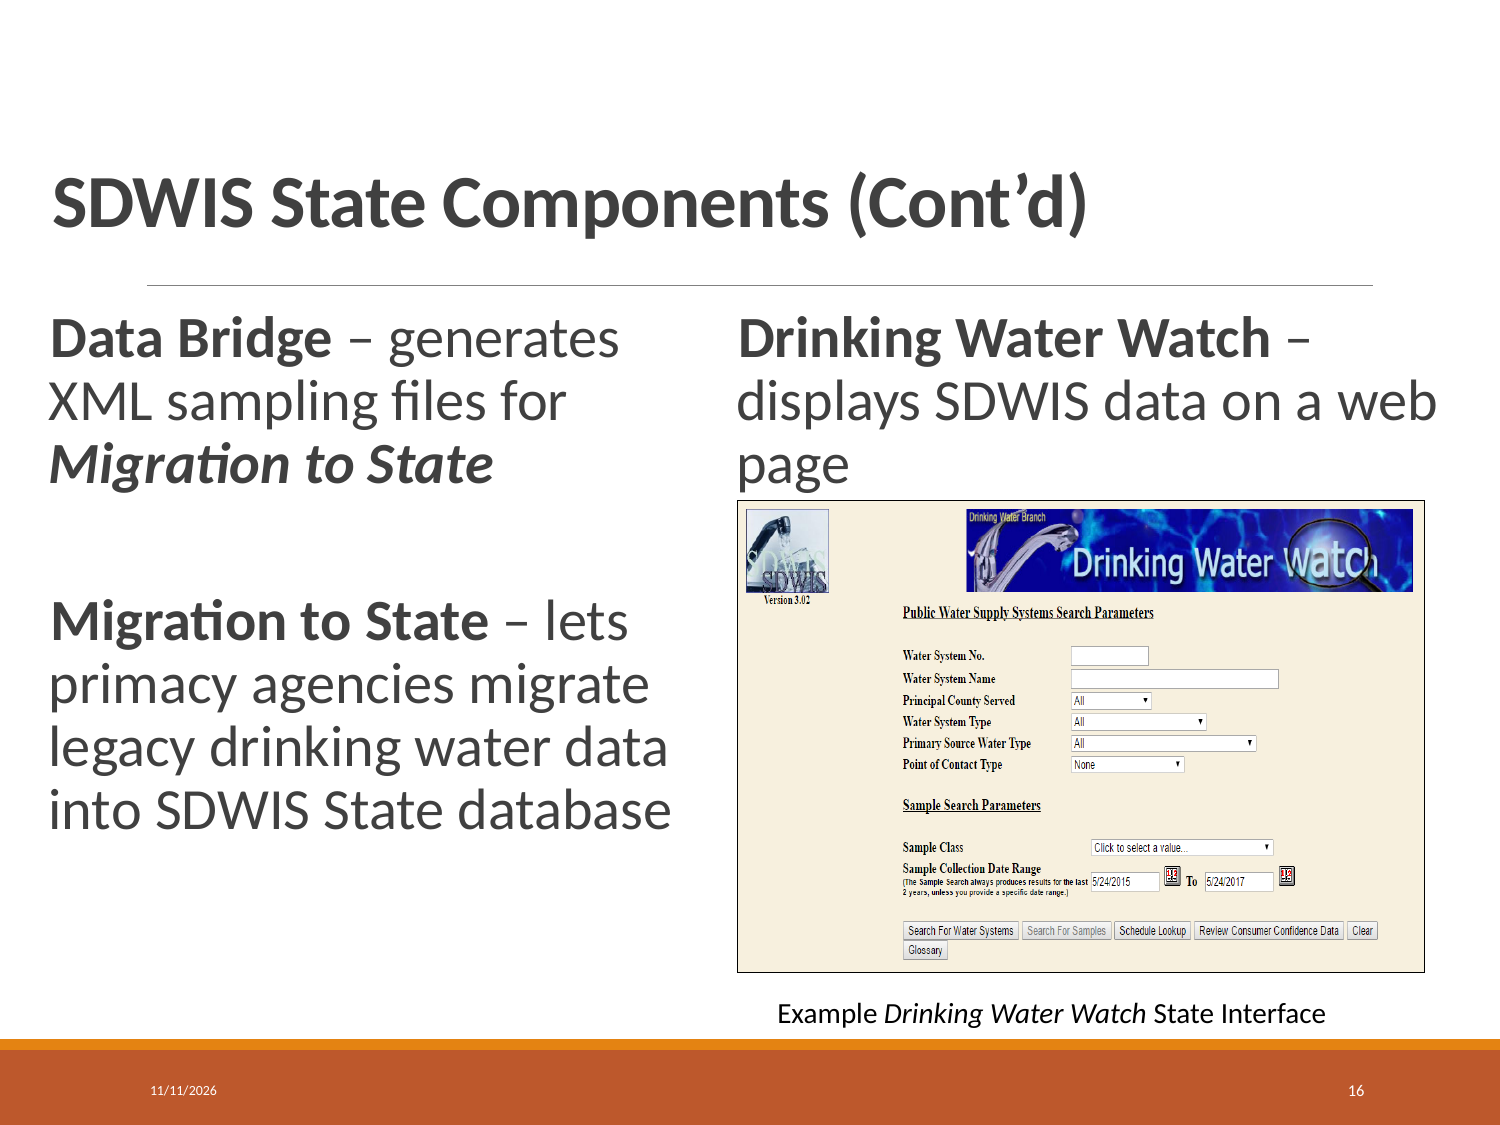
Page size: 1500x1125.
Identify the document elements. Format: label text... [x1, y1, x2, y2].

list Data Bridge – generates XML sampling files for Migration to State Migration to State – lets primacy agencies migrate legacy drinking water data into SDWIS State database [37, 299, 700, 1038]
title SDWIS State Components (Cont’d) [37, 125, 1373, 250]
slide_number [135, 1059, 440, 1120]
list Drinking Water Watch – displays SDWIS data on a web page [725, 299, 1475, 1038]
text_box Example Drinking Water Watch State Interface [762, 987, 1363, 1038]
slide_number 16 [1218, 1059, 1380, 1120]
picture [736, 499, 1426, 973]
